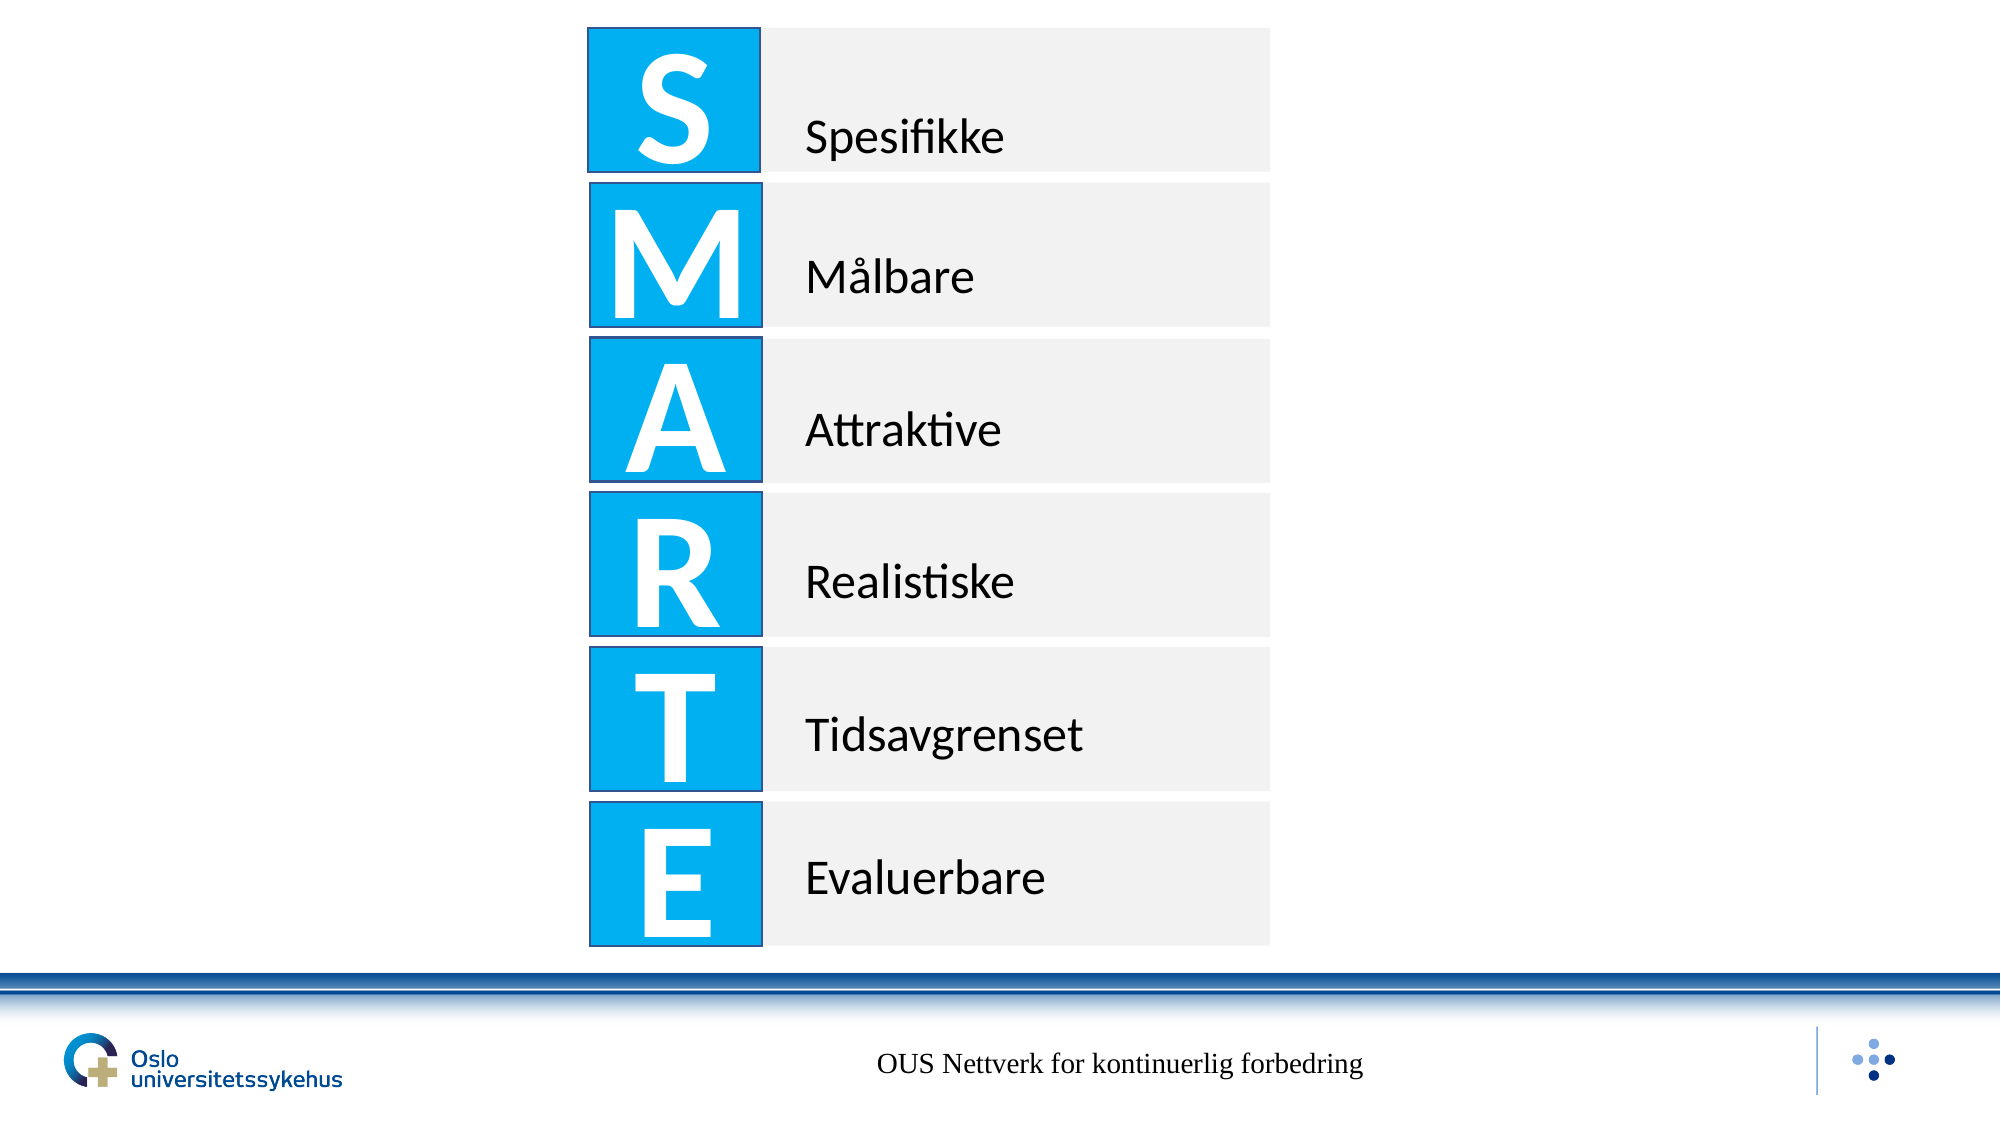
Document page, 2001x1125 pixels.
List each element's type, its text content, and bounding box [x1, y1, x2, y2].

footer OUS Nettverk for kontinuerlig forbedring [610, 1032, 1630, 1093]
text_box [588, 0, 1271, 975]
picture [0, 0, 2001, 1125]
